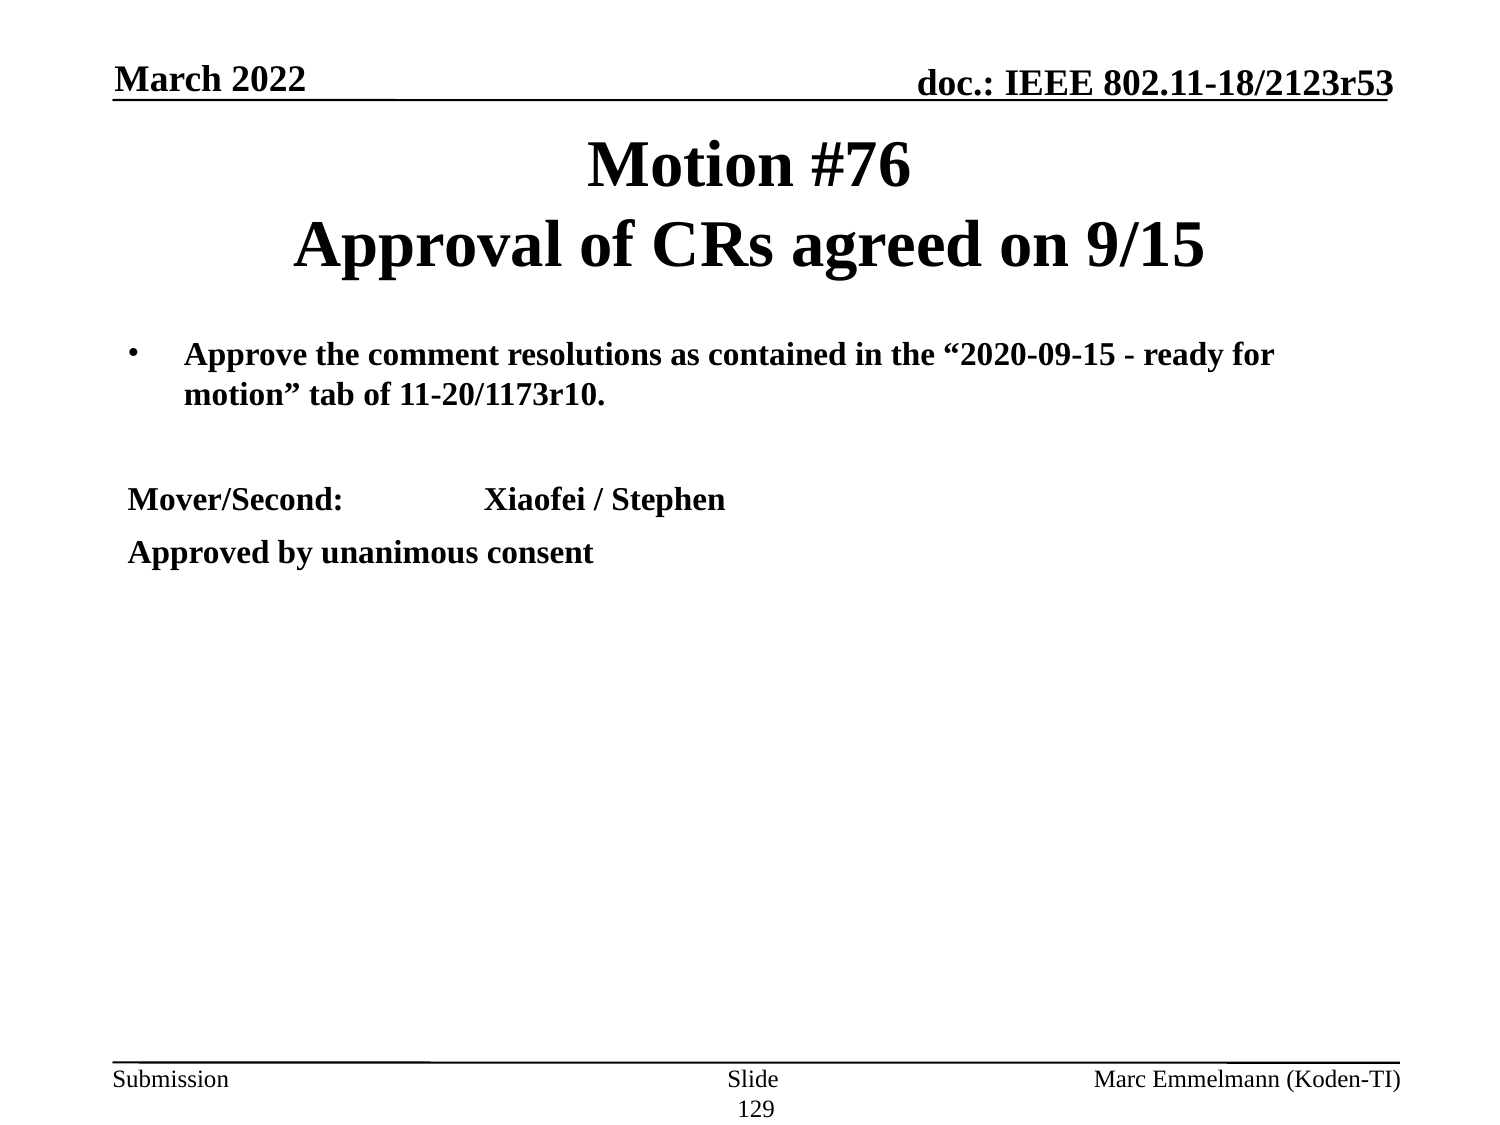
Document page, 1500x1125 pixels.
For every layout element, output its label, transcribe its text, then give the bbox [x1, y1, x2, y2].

list Approve the comment resolutions as contained in the “2020-09-15 - ready for motion” tab of 11-20/1173r10. Mover/Second: Xiaofei / Stephen Approved by unanimous consent [112, 324, 1388, 1000]
title Motion #76 Approval of CRs agreed on 9/15 [112, 112, 1388, 288]
slide_number Slide 129 [712, 1061, 800, 1123]
footer Marc Emmelmann (Koden-TI) [878, 1061, 1402, 1093]
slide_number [114, 54, 423, 100]
